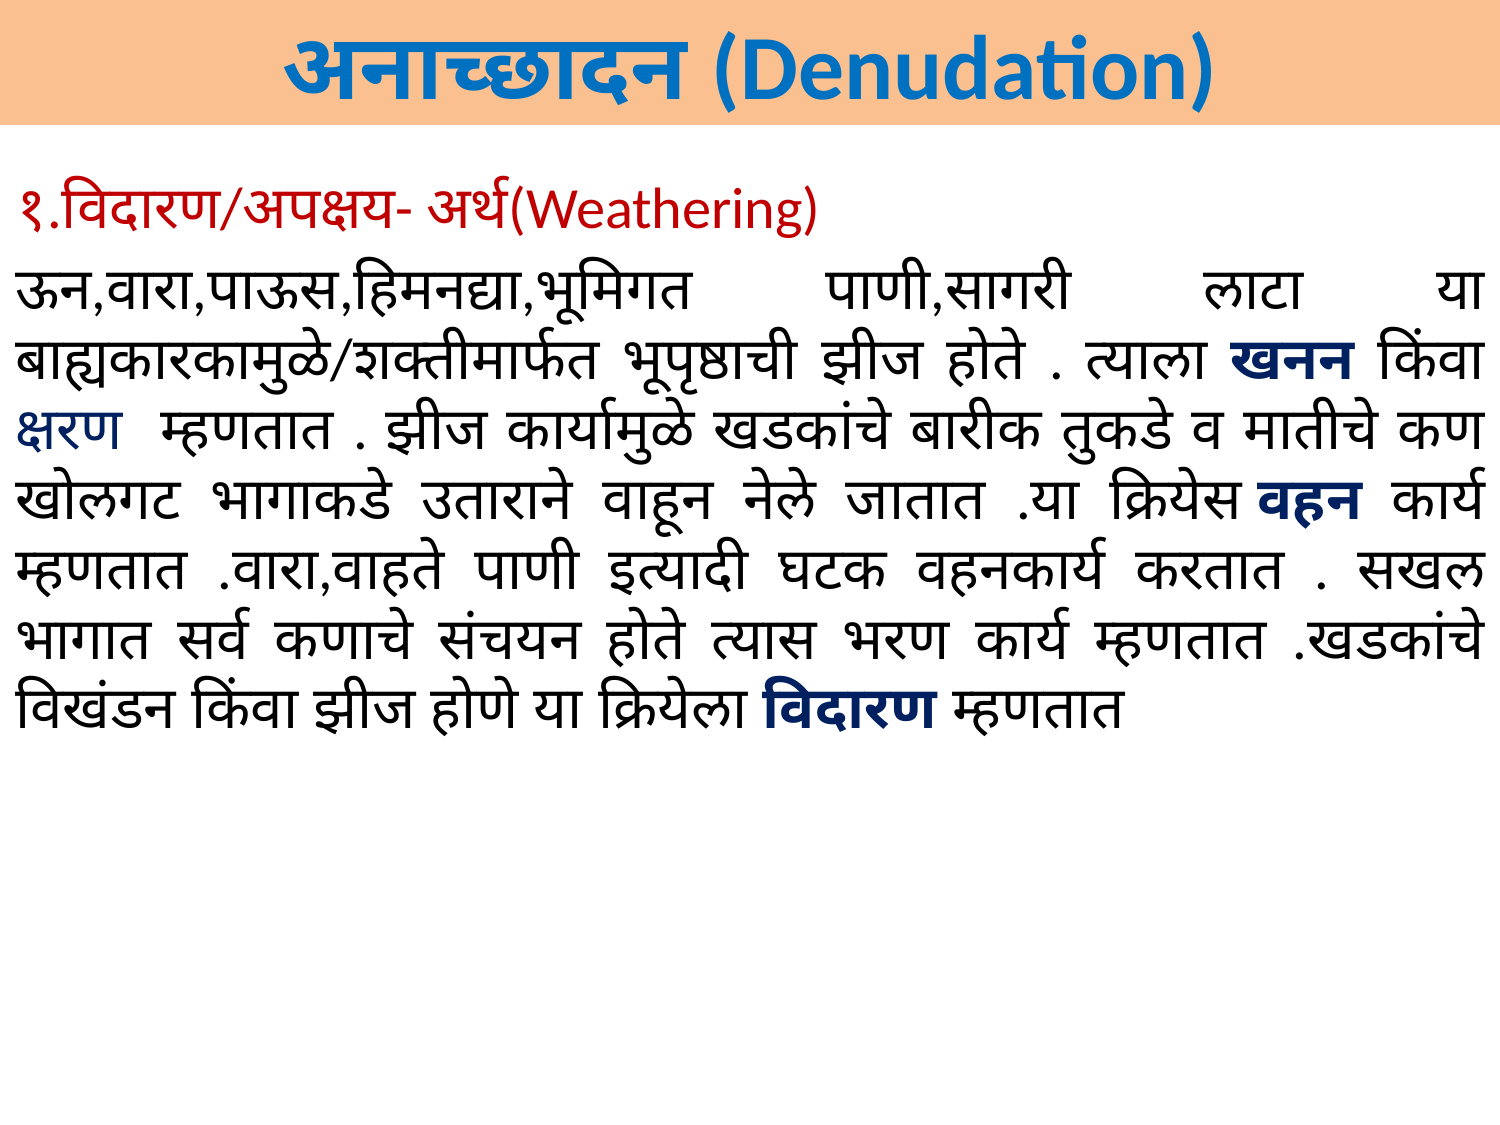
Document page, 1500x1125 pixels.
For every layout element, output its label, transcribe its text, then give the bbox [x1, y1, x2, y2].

title अनाच्छादन (Denudation) [0, 0, 1500, 125]
subtitle १.विदारण/अपक्षय- अर्थ(Weathering) ऊन,वारा,पाऊस,हिमनद्या,भूमिगत पाणी,सागरी लाटा या बाह्यकारकामुळे/शक्तीमार्फत भूपृष्ठाची झीज होते . त्याला खनन किंवा क्षरण म्हणतात . झीज कार्यामुळे खडकांचे बारीक तुकडे व मातीचे कण खोलगट भागाकडे उताराने वाहून नेले जातात .या क्रियेस वहन कार्य म्हणतात .वारा,वाहते पाणी इत्यादी घटक वहनकार्य करतात . सखल भागात सर्व कणाचे संचयन होते त्यास भरण कार्य म्हणतात .खडकांचे विखंडन किंवा झीज होणे या क्रियेला विदारण म्हणतात [0, 162, 1500, 988]
